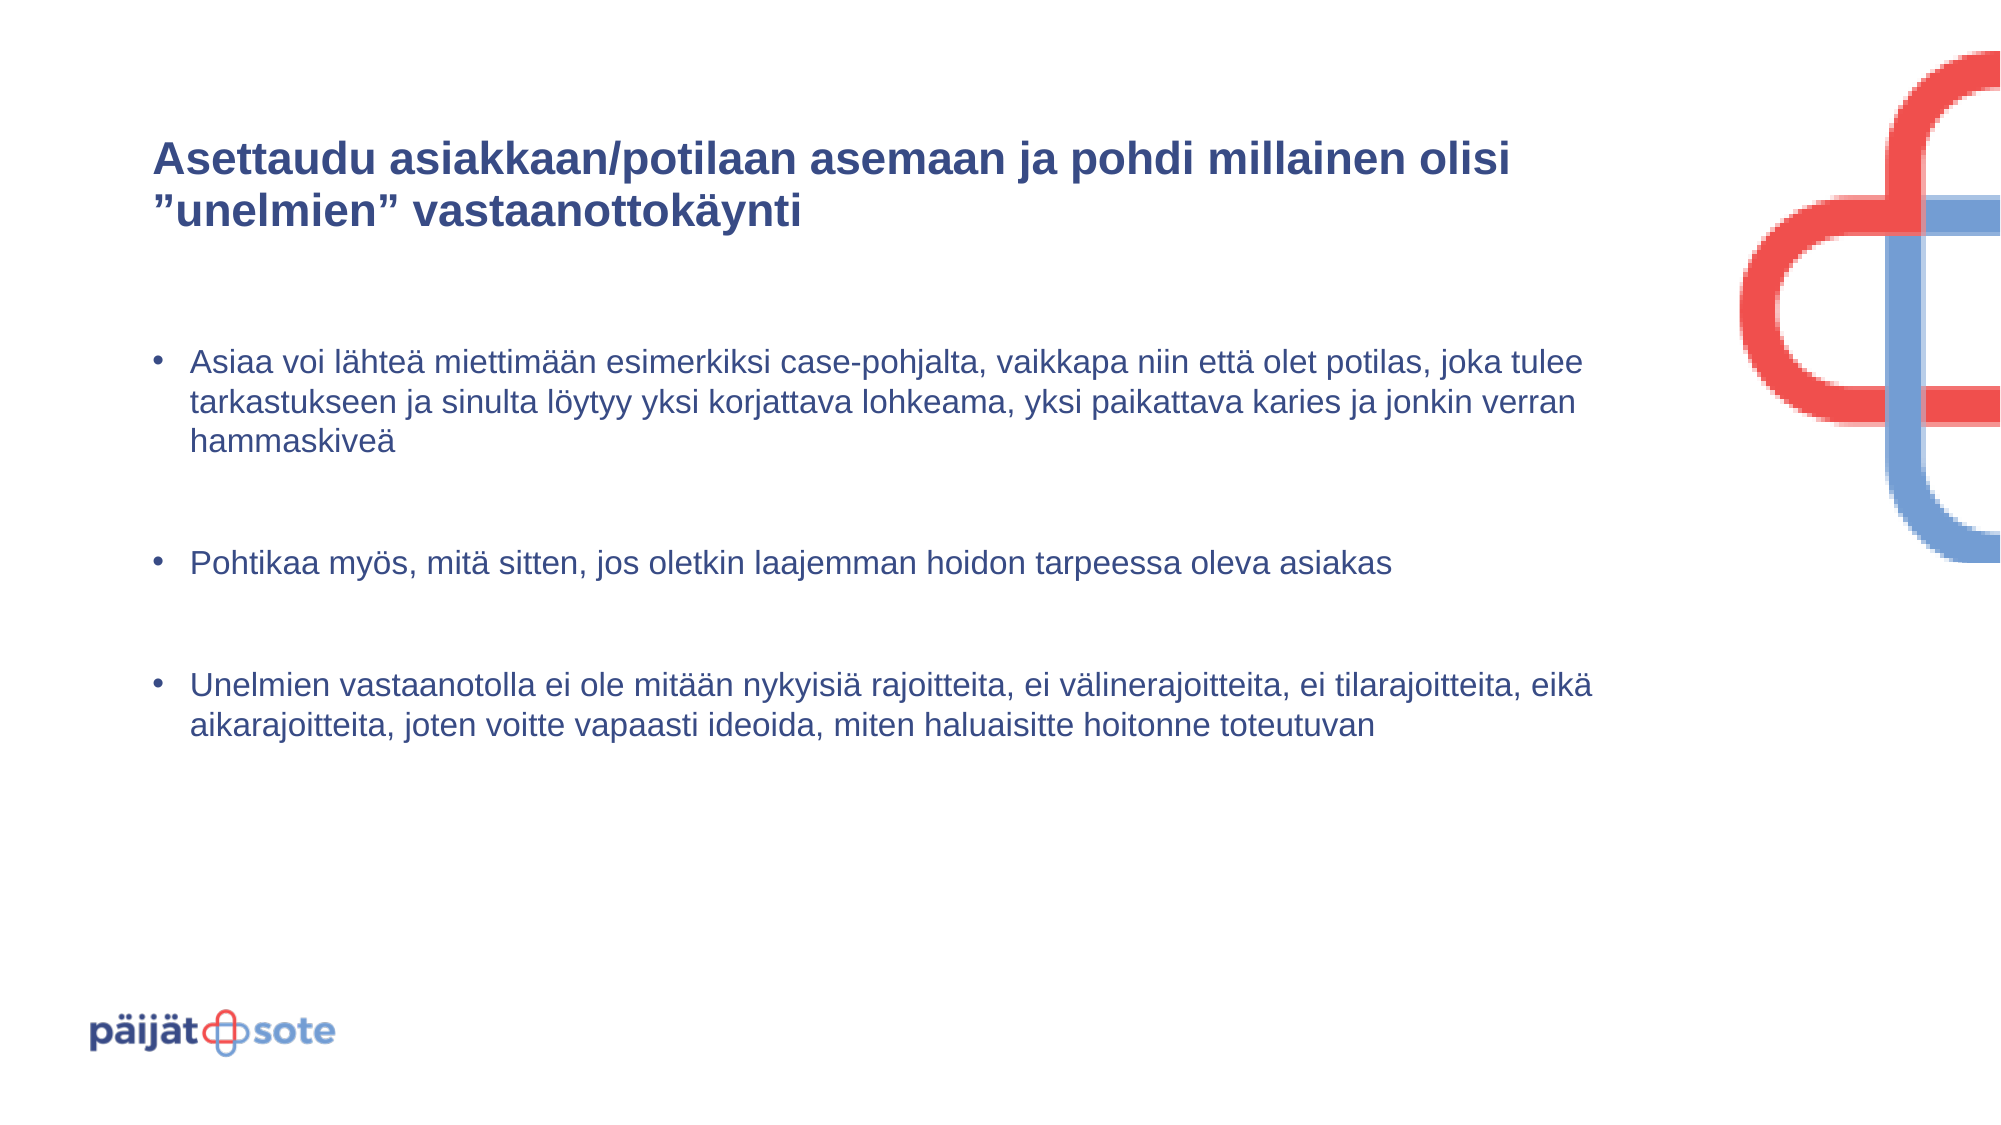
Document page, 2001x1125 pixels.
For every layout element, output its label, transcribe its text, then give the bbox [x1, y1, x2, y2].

list Asiaa voi lähteä miettimään esimerkiksi case-pohjalta, vaikkapa niin että olet potilas, joka tulee tarkastukseen ja sinulta löytyy yksi korjattava lohkeama, yksi paikattava karies ja jonkin verran hammaskiveä Pohtikaa myös, mitä sitten, jos oletkin laajemman hoidon tarpeessa oleva asiakas Unelmien vastaanotolla ei ole mitään nykyisiä rajoitteita, ei välinerajoitteita, ei tilarajoitteita, eikä aikarajoitteita, joten voitte vapaasti ideoida, miten haluaisitte hoitonne toteutuvan [137, 332, 1667, 910]
picture [58, 985, 361, 1075]
title Asettaudu asiakkaan/potilaan asemaan ja pohdi millainen olisi ”unelmien” vastaanottokäynti [137, 125, 1667, 297]
